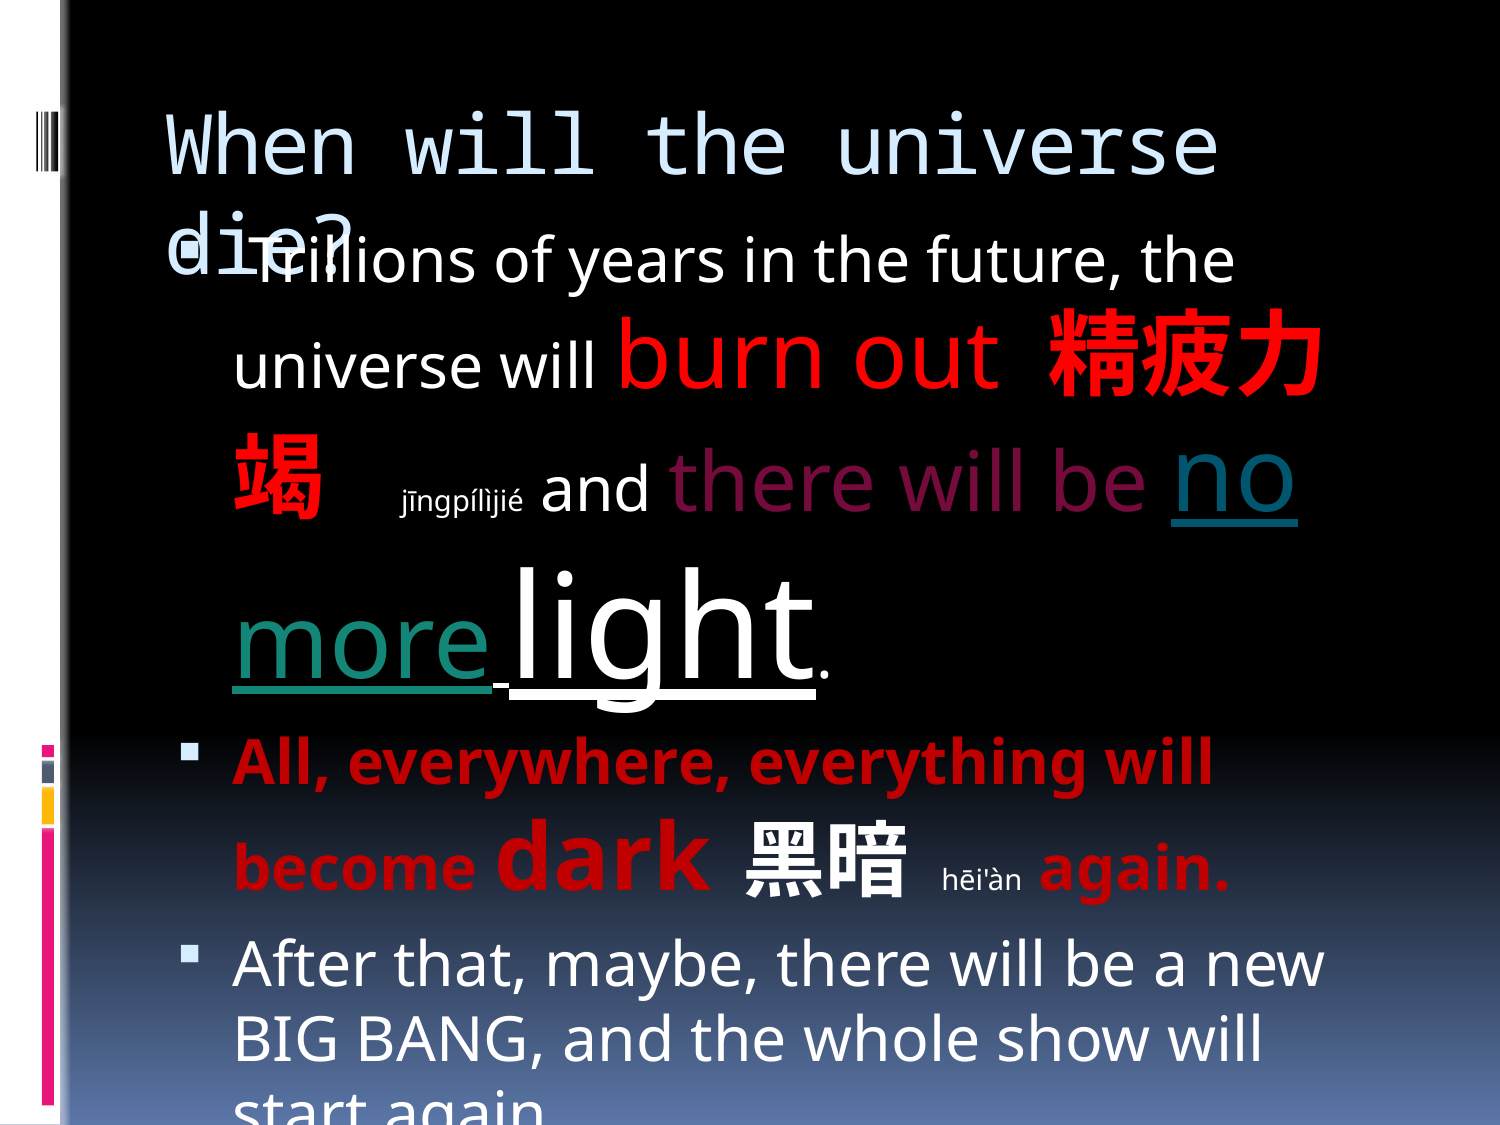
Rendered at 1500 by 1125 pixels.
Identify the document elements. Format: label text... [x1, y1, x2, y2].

title When will the universe die? [150, 83, 1425, 212]
list Trillions of years in the future, the universe will burn out 精疲力竭 jīngpílìjié and there will be no more light. All, everywhere, everything will become dark 黑暗 hēi'àn again. After that, maybe, there will be a new BIG BANG, and the whole show will start again. [150, 212, 1425, 1043]
